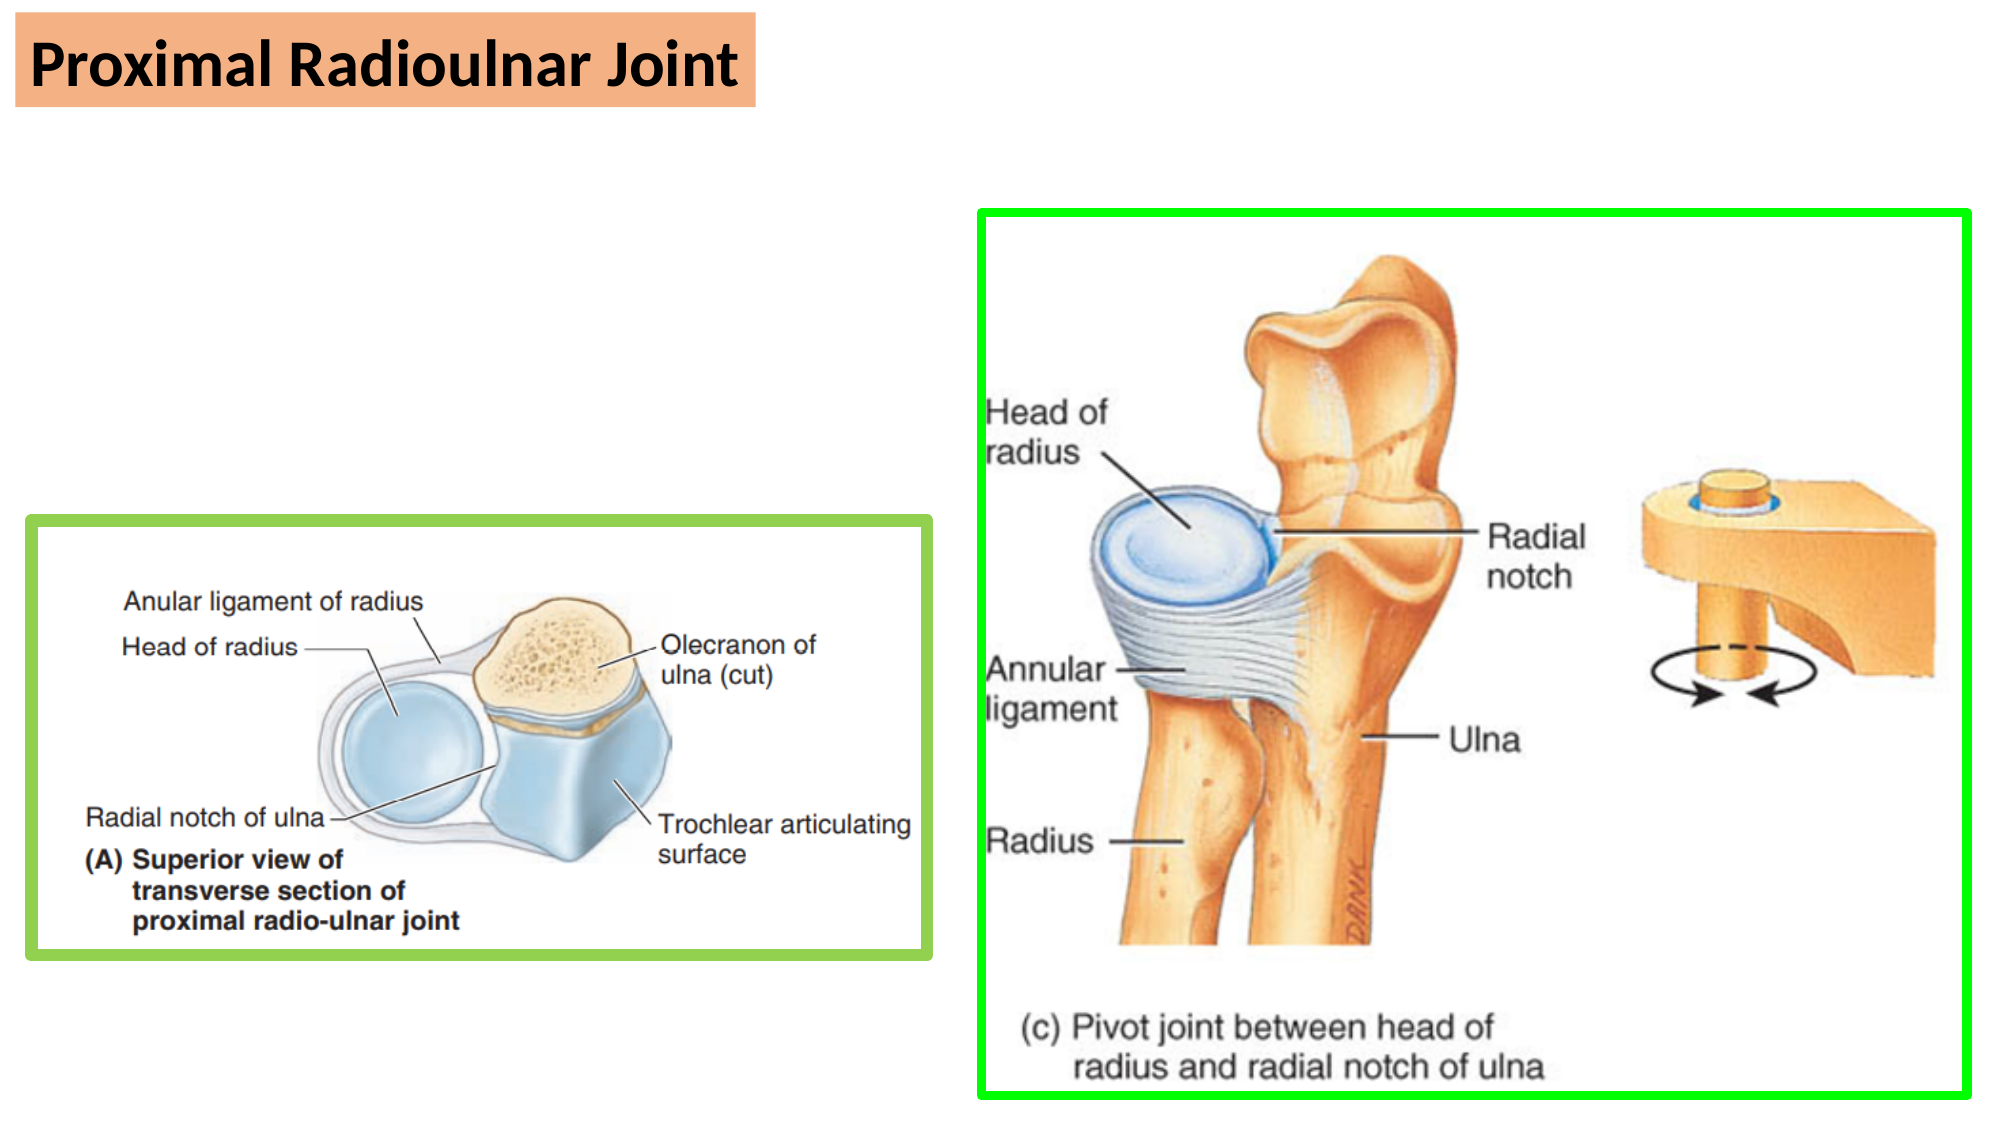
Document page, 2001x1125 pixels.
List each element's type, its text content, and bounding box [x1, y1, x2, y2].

text_box Proximal Radioulnar Joint [15, 12, 756, 108]
picture [985, 217, 1963, 1091]
picture [37, 526, 921, 949]
